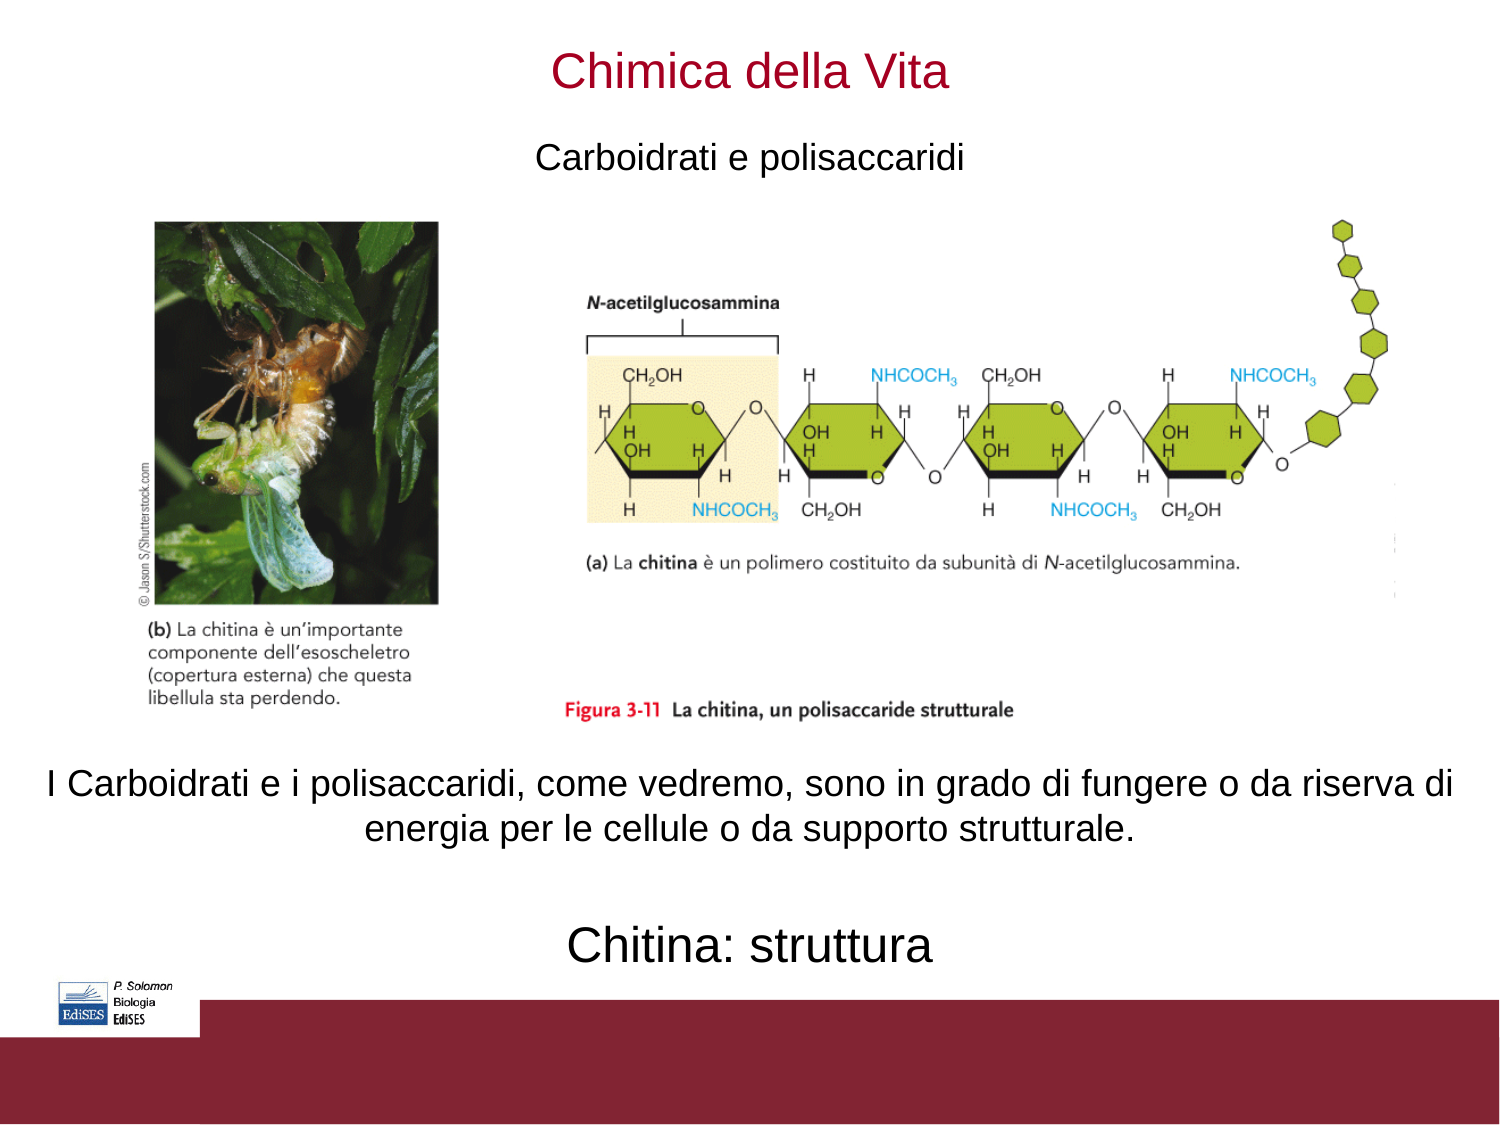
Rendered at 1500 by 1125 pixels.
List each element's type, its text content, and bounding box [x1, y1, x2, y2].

text_box Chitina: struttura [551, 905, 949, 980]
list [486, 205, 1396, 726]
text_box Chimica della Vita [535, 30, 965, 106]
picture [134, 125, 455, 732]
picture [52, 975, 184, 1037]
text_box Carboidrati e polisaccaridi [520, 125, 980, 186]
text_box I Carboidrati e i polisaccaridi, come vedremo, sono in grado di fungere o da riserva di energia per le cellule o da supporto strutturale. [17, 751, 1483, 857]
